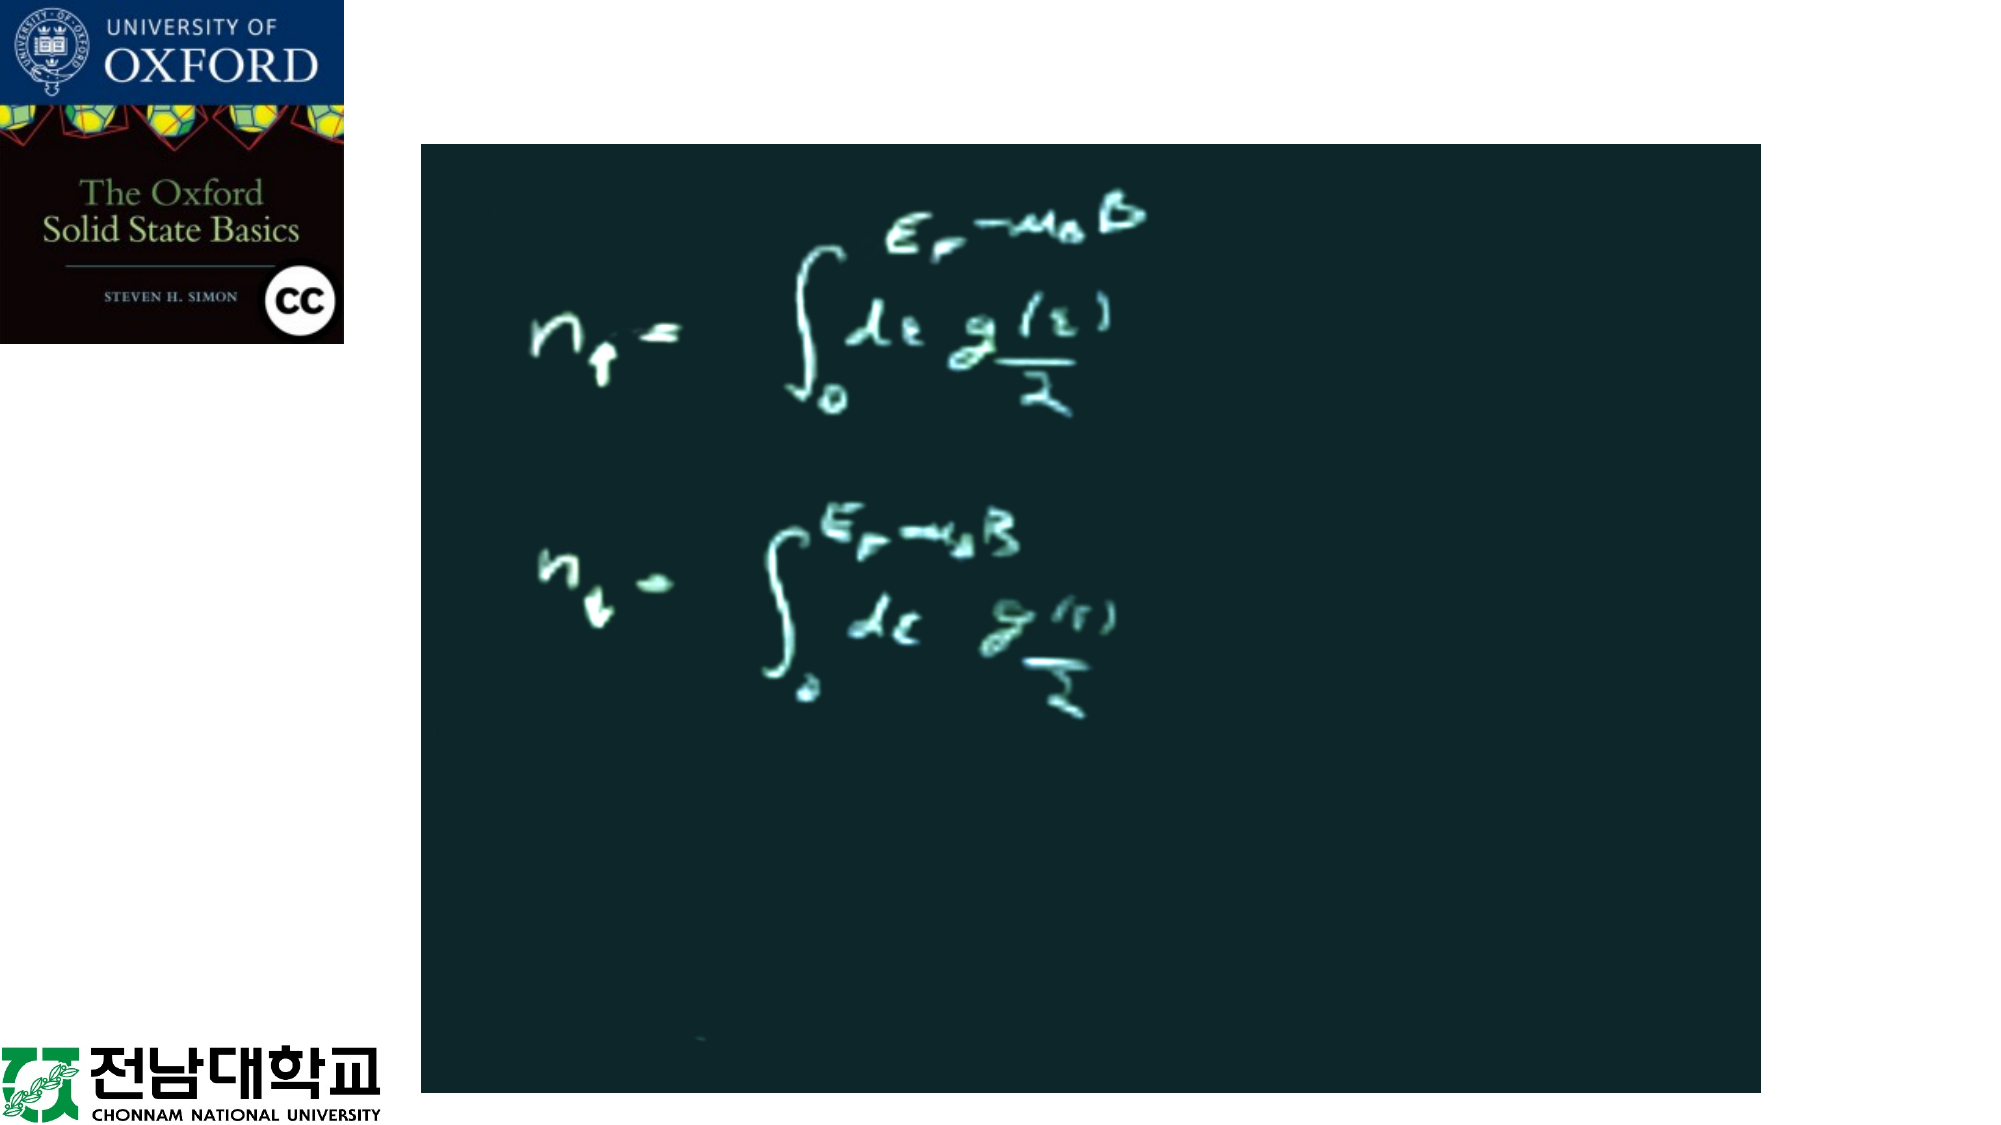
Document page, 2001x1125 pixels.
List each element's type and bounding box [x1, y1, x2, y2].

picture [0, 0, 344, 344]
picture [2, 1045, 381, 1123]
picture [421, 144, 1761, 1093]
